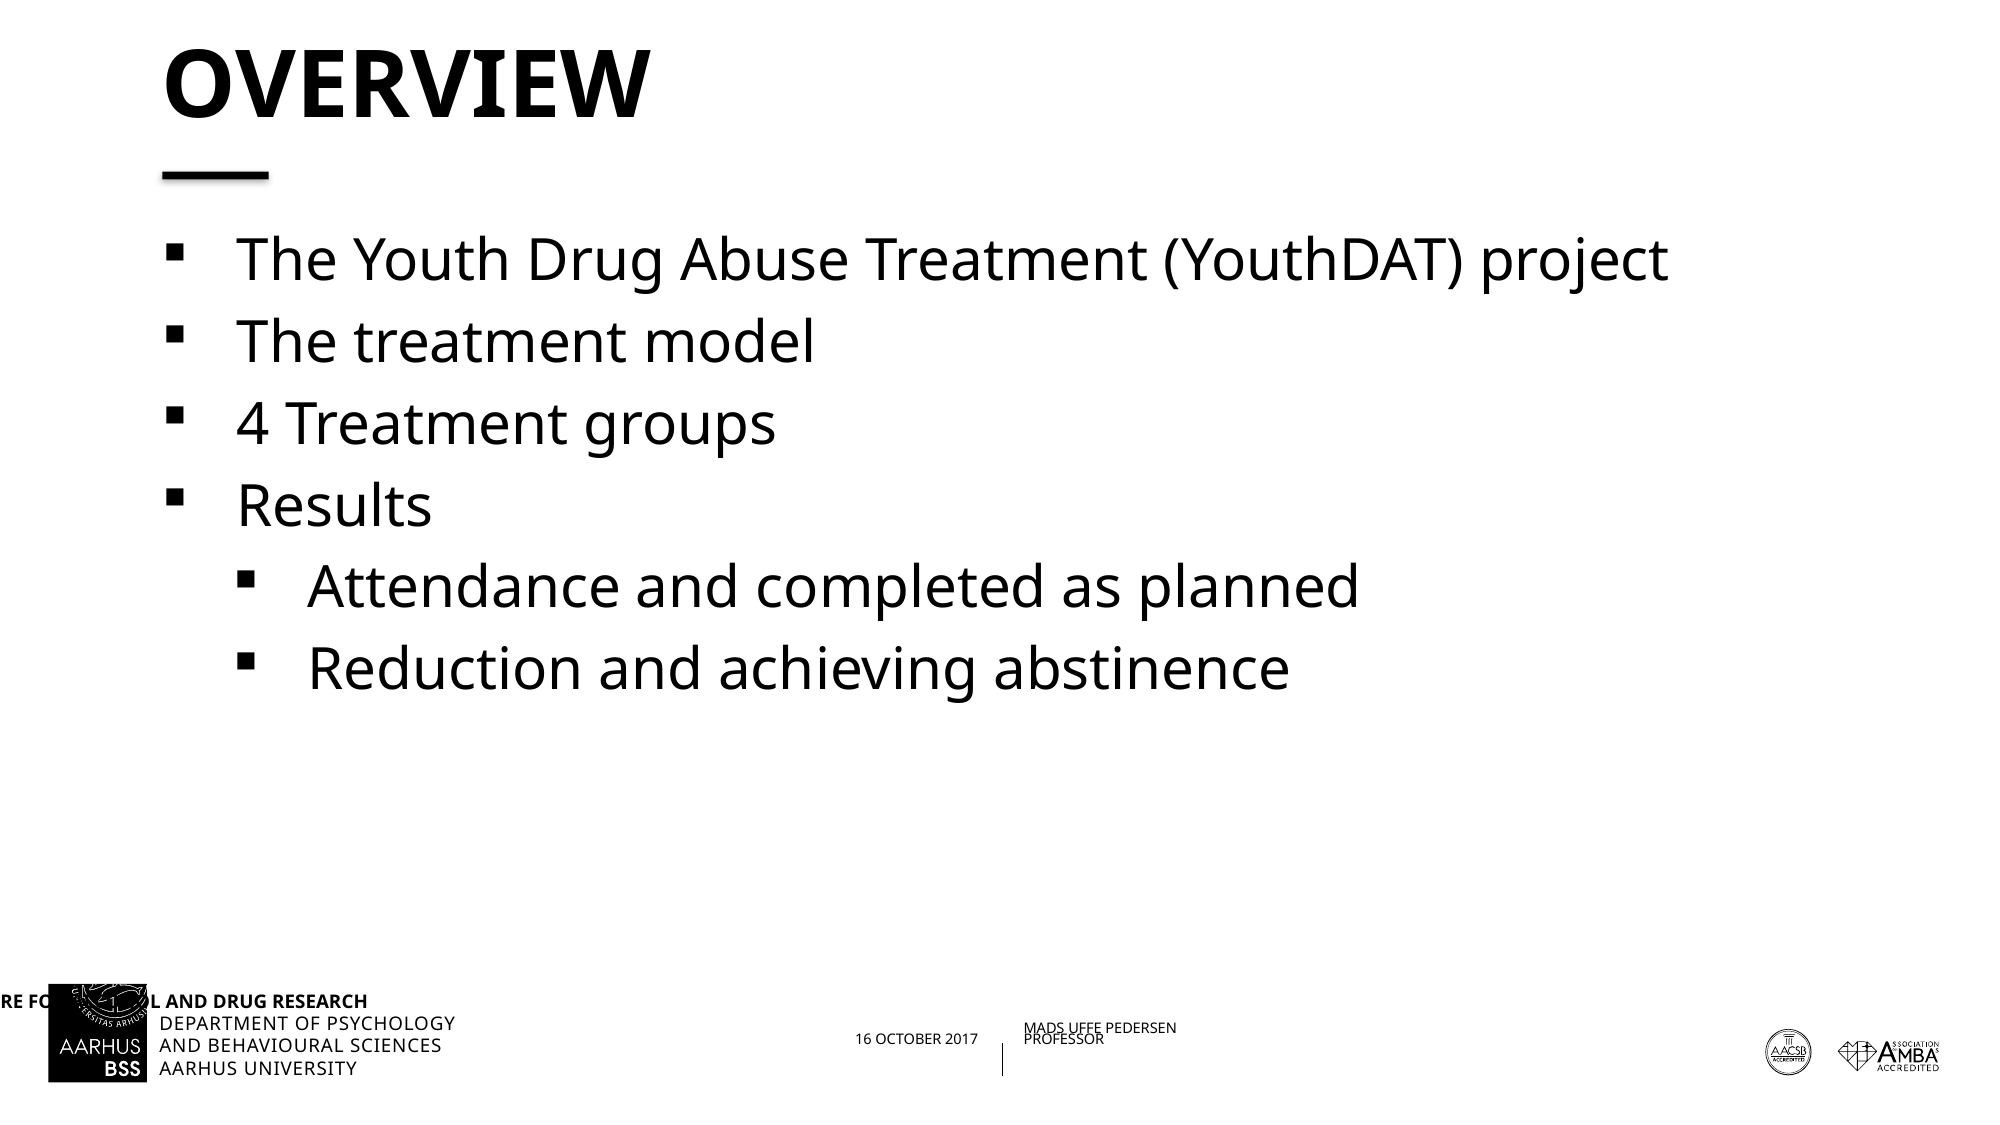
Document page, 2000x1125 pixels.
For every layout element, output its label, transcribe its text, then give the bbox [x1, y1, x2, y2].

list The Youth Drug Abuse Treatment (YouthDAT) project The treatment model 4 Treatment groups Results Attendance and completed as planned Reduction and achieving abstinence [161, 224, 1839, 968]
title overview [161, 37, 1948, 162]
